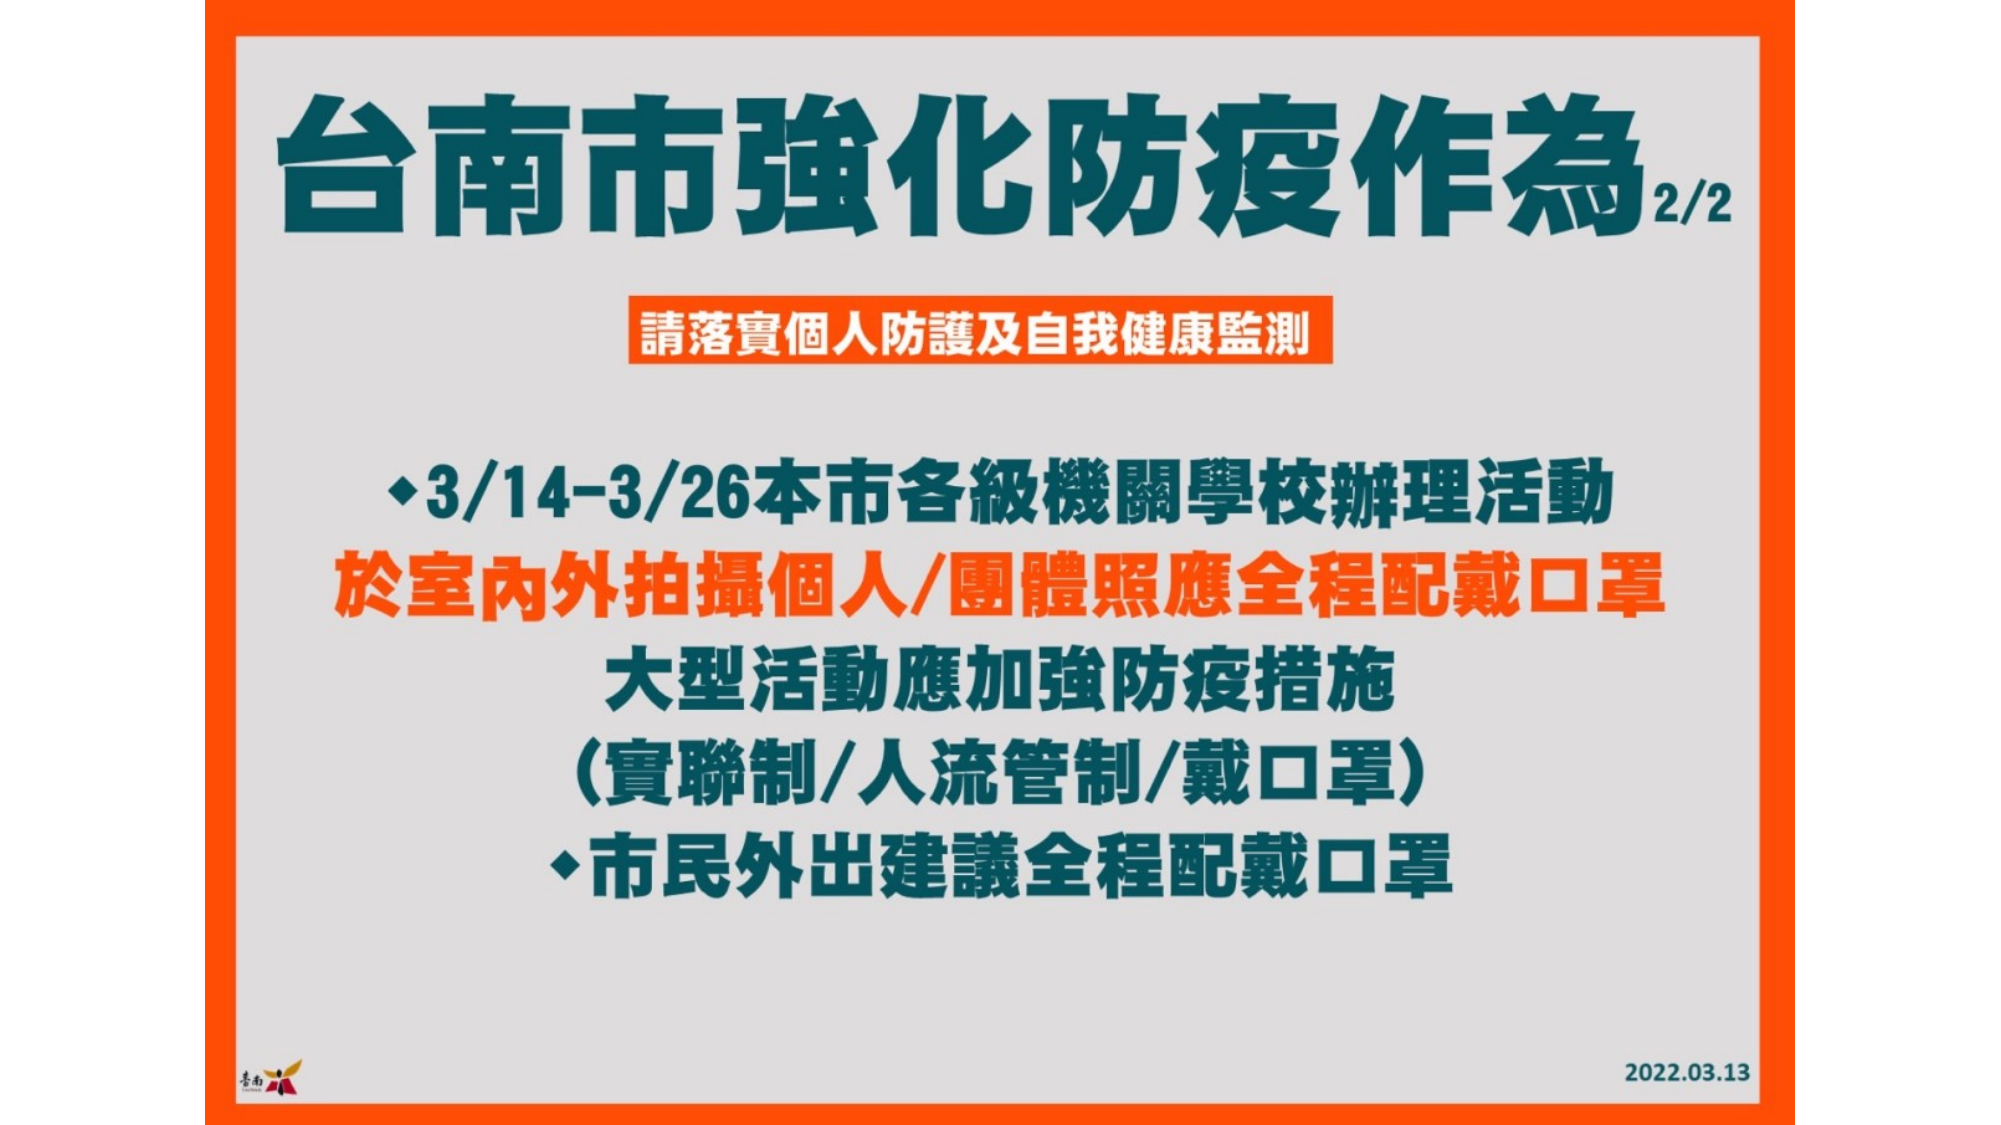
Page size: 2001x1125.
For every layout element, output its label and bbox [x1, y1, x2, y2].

picture [205, 0, 1795, 1125]
